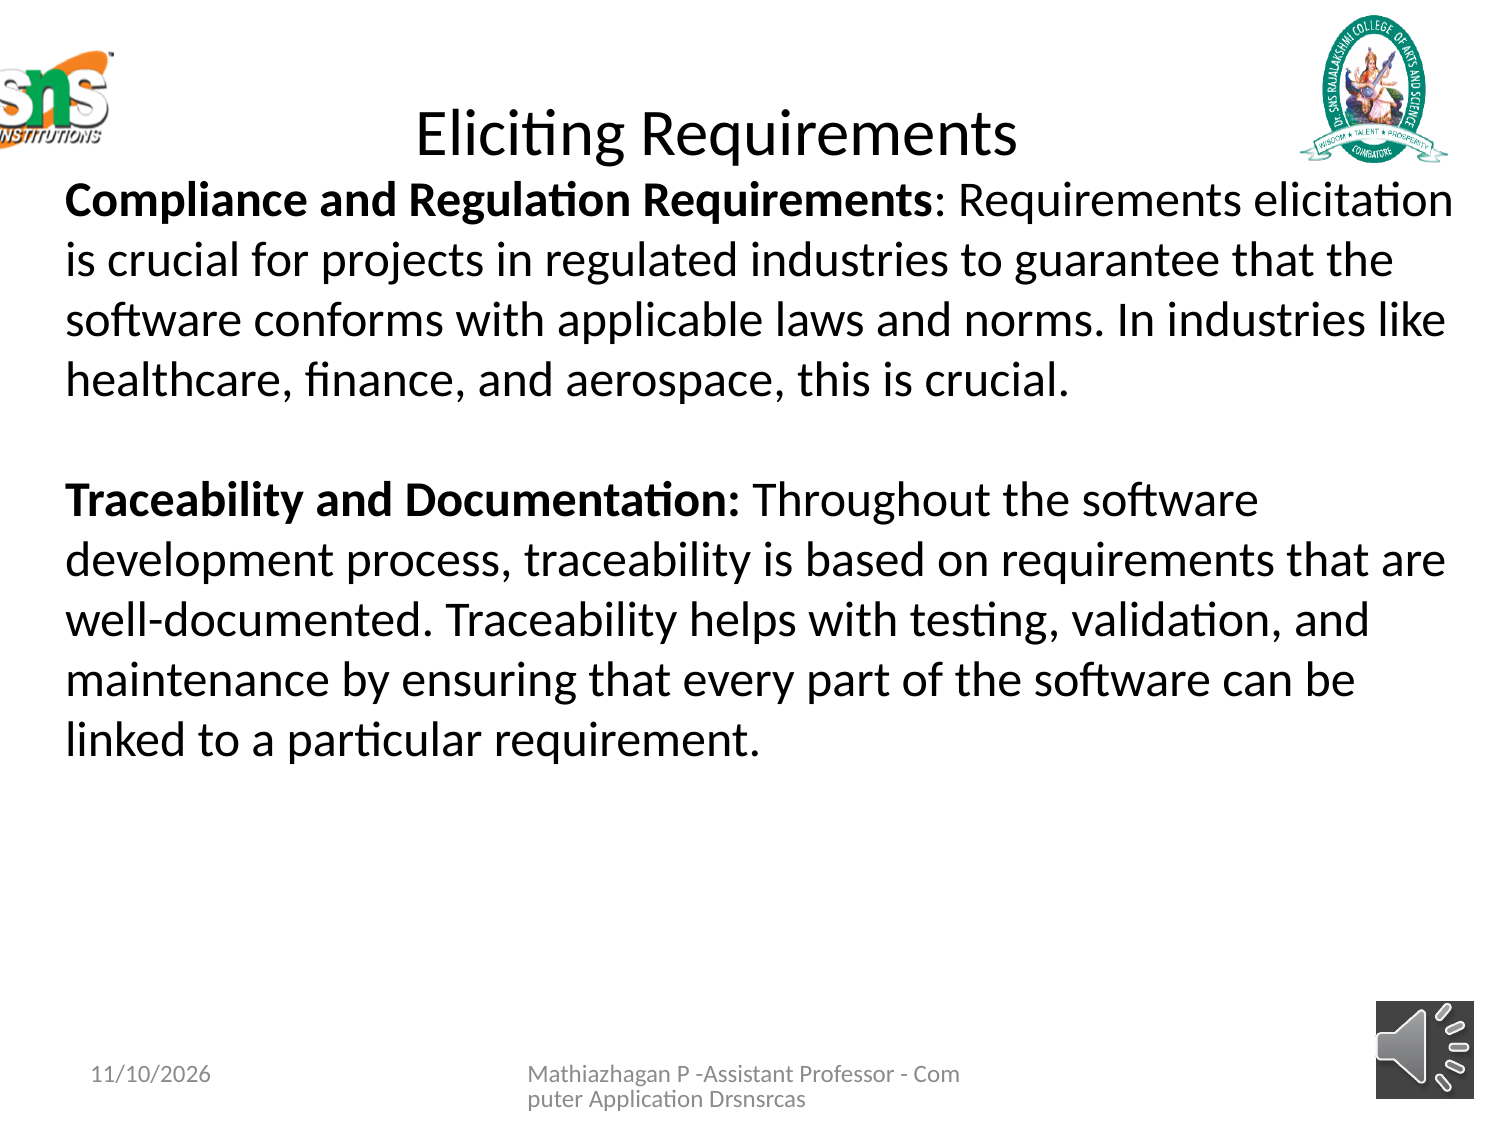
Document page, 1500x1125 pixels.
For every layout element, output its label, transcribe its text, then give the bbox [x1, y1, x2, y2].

text_box Compliance and Regulation Requirements: Requirements elicitation is crucial for projects in regulated industries to guarantee that the software conforms with applicable laws and norms. In industries like healthcare, finance, and aerospace, this is crucial. Traceability and Documentation: Throughout the software development process, traceability is based on requirements that are well-documented. Traceability helps with testing, validation, and maintenance by ensuring that every part of the software can be linked to a particular requirement. [50, 158, 1475, 834]
footer Mathiazhagan P -Assistant Professor - Computer Application Drsnsrcas [512, 1042, 988, 1103]
picture [0, 49, 115, 150]
picture [1374, 999, 1476, 1101]
picture [1300, 15, 1448, 163]
list Eliciting Requirements [24, 24, 1425, 1005]
slide_number 28-Jan-24 [75, 1042, 425, 1103]
